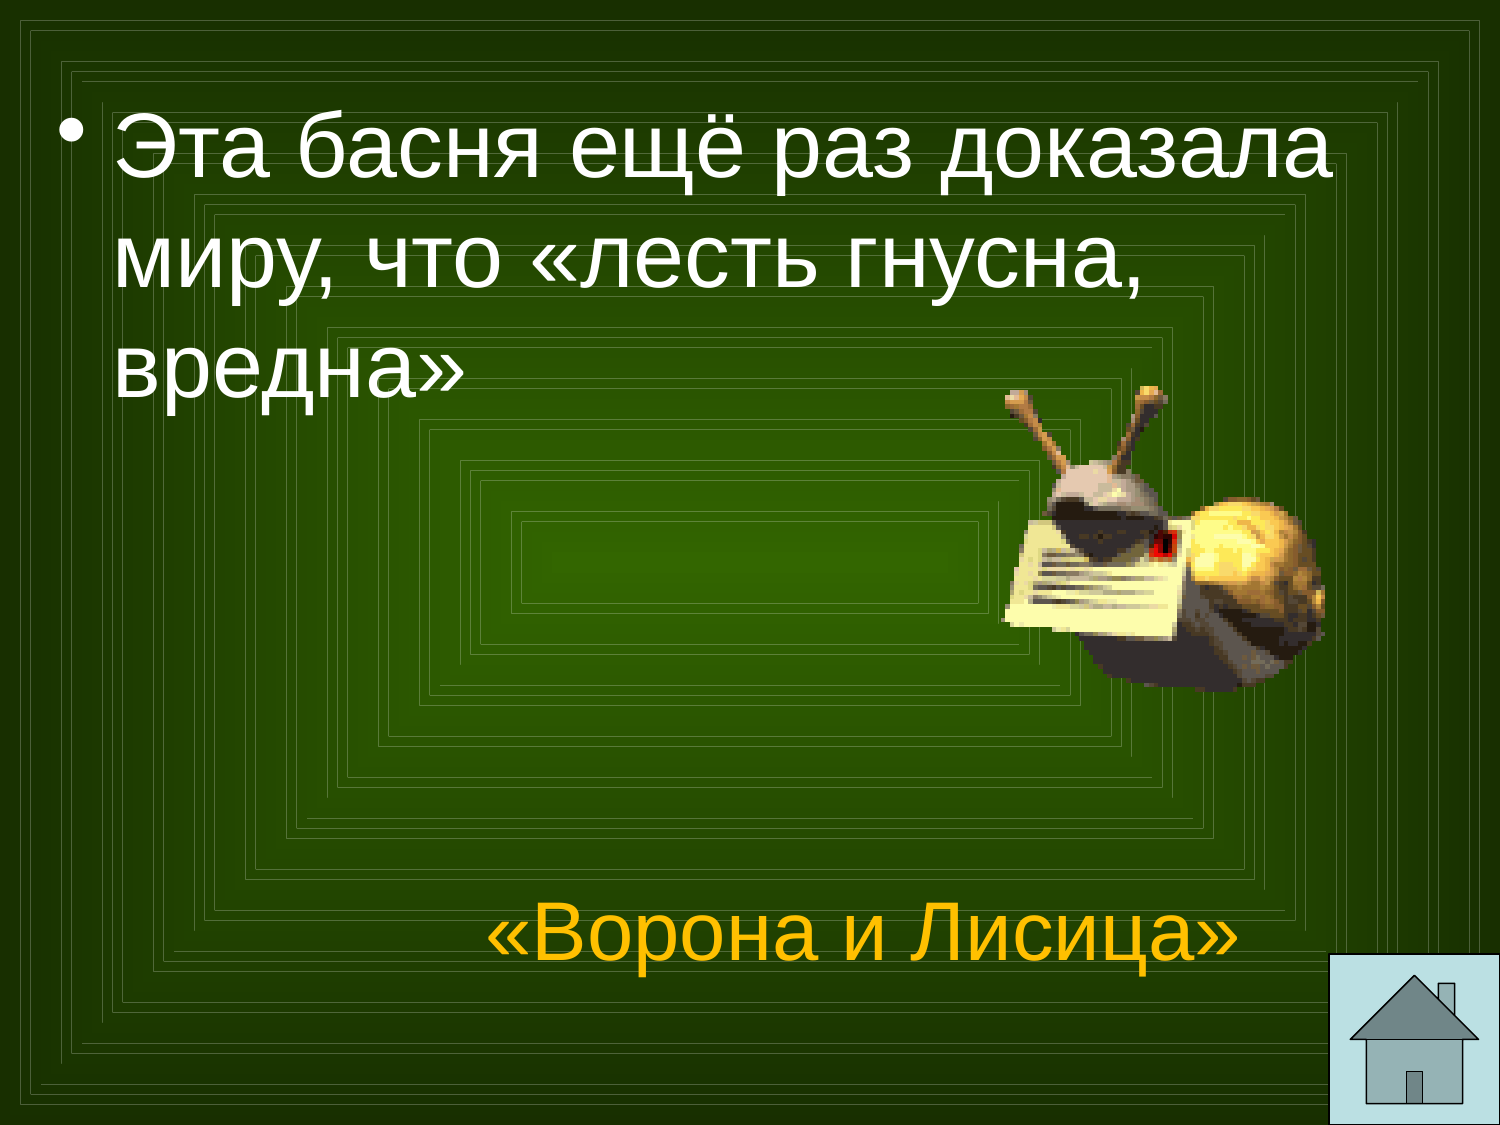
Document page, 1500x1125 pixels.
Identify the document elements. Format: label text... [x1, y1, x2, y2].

text_box [1328, 953, 1500, 1125]
text_box «Ворона и Лисица» [470, 869, 1256, 1085]
picture [950, 349, 1377, 739]
list Эта басня ещё раз доказала миру, что «лесть гнусна, вредна» [40, 77, 1460, 705]
